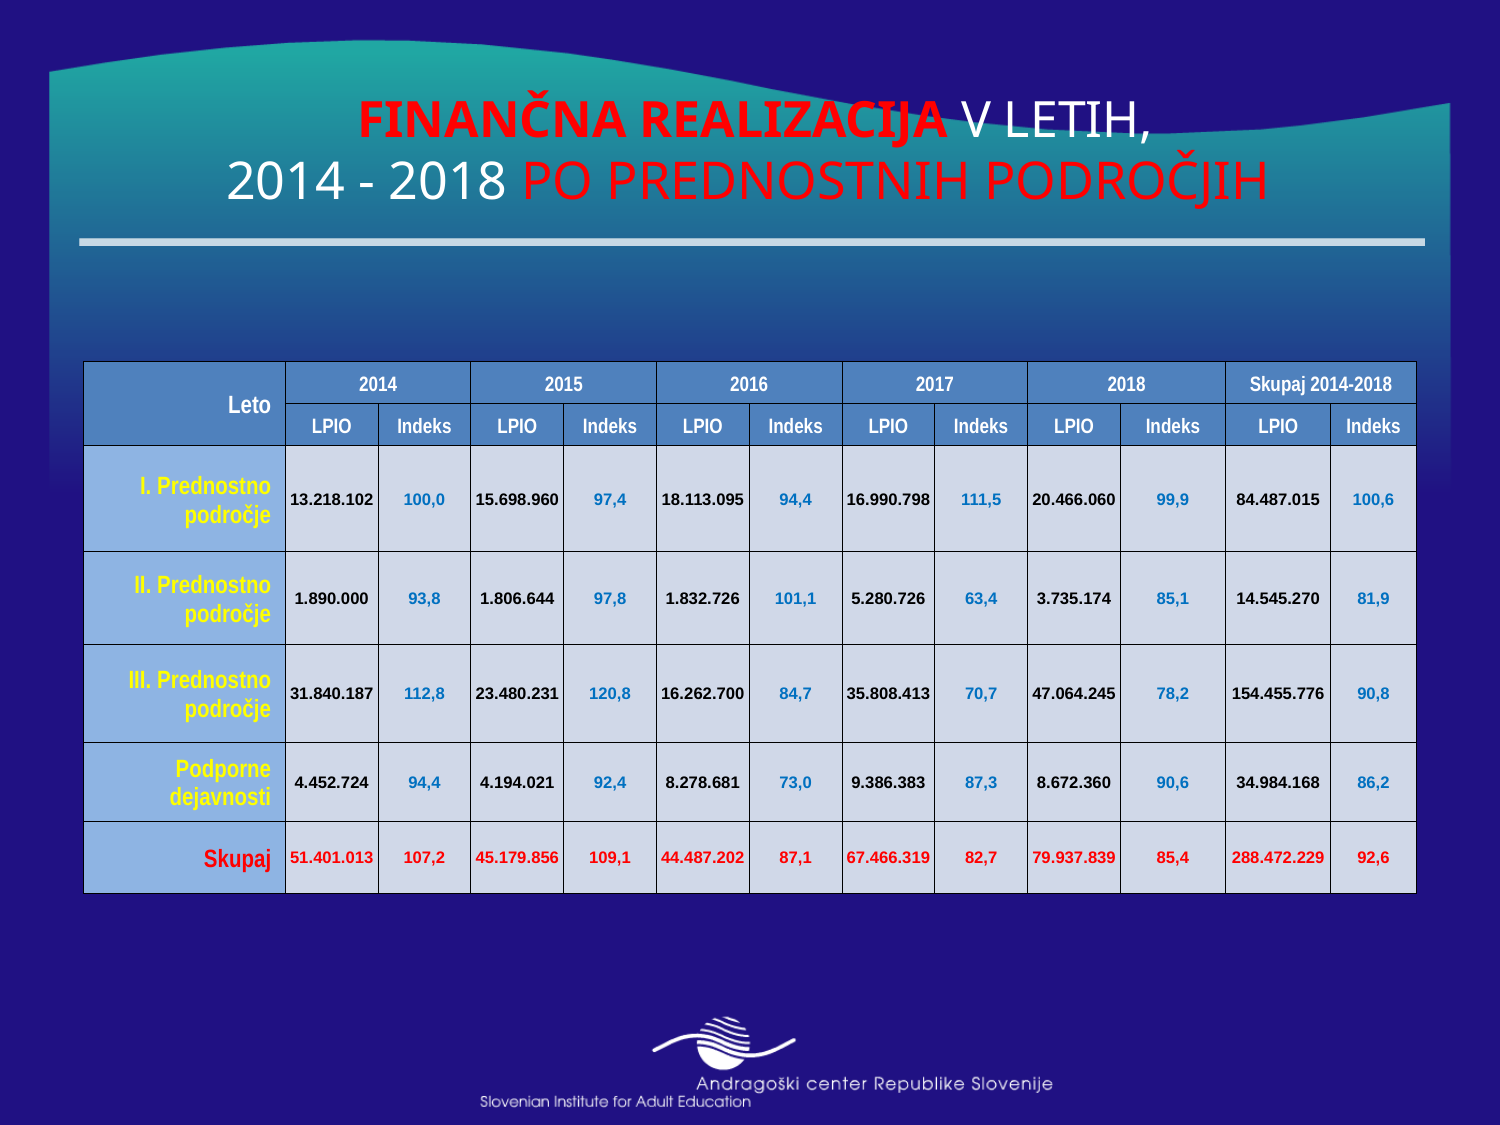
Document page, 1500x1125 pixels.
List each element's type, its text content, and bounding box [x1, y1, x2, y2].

table_header 2017 [843, 362, 1027, 403]
table_cell 16.262.700 [657, 645, 749, 742]
table_cell 79.937.839 [1028, 822, 1120, 893]
table_cell 97,8 [564, 552, 656, 644]
table_cell 4.194.021 [471, 743, 563, 821]
table_cell LPIO [843, 404, 934, 445]
table_cell 112,8 [379, 645, 470, 742]
table_cell 73,0 [750, 743, 842, 821]
table_cell 3.735.174 [1028, 552, 1120, 644]
table_header 2015 [471, 362, 656, 403]
table_cell 8.672.360 [1028, 743, 1120, 821]
table_cell 93,8 [379, 552, 470, 644]
table_cell Indeks [1121, 404, 1225, 445]
table_cell 78,2 [1121, 645, 1225, 742]
table_header 2014 [286, 362, 470, 403]
table_cell 35.808.413 [843, 645, 934, 742]
table_cell 70,7 [935, 645, 1027, 742]
table_cell 45.179.856 [471, 822, 563, 893]
table_cell 288.472.229 [1226, 822, 1330, 893]
table_cell 120,8 [564, 645, 656, 742]
picture [0, 0, 1500, 1125]
table_cell 63,4 [935, 552, 1027, 644]
table_header Leto [84, 362, 285, 445]
table_cell 1.806.644 [471, 552, 563, 644]
table_cell 100,6 [1331, 446, 1416, 551]
table_cell 14.545.270 [1226, 552, 1330, 644]
table_cell 92,4 [564, 743, 656, 821]
table_cell 44.487.202 [657, 822, 749, 893]
table_cell Skupaj [84, 822, 285, 893]
table_cell 8.278.681 [657, 743, 749, 821]
table_cell 84.487.015 [1226, 446, 1330, 551]
table_cell Indeks [750, 404, 842, 445]
table_cell 86,2 [1331, 743, 1416, 821]
table_cell 84,7 [750, 645, 842, 742]
table_cell 94,4 [379, 743, 470, 821]
table_cell LPIO [657, 404, 749, 445]
table_cell LPIO [1226, 404, 1330, 445]
table_cell LPIO [1028, 404, 1120, 445]
table_cell 92,6 [1331, 822, 1416, 893]
table_header 2018 [1028, 362, 1225, 403]
table_cell 111,5 [935, 446, 1027, 551]
table_header Skupaj 2014-2018 [1226, 362, 1416, 403]
table_cell 90,8 [1331, 645, 1416, 742]
table_cell LPIO [471, 404, 563, 445]
table_cell 1.890.000 [286, 552, 378, 644]
table_cell Podporne dejavnosti [84, 743, 285, 821]
table_cell 51.401.013 [286, 822, 378, 893]
table_cell 20.466.060 [1028, 446, 1120, 551]
table_cell Indeks [1331, 404, 1416, 445]
table_cell LPIO [286, 404, 378, 445]
table_cell 9.386.383 [843, 743, 934, 821]
table_cell 47.064.245 [1028, 645, 1120, 742]
table_cell 100,0 [379, 446, 470, 551]
table_cell 23.480.231 [471, 645, 563, 742]
table_cell Indeks [564, 404, 656, 445]
table_cell 34.984.168 [1226, 743, 1330, 821]
table_cell 67.466.319 [843, 822, 934, 893]
title FINANČNA REALIZACIJA V LETIH, 2014 - 2018 PO PREDNOSTNIH PODROČJIH [88, 90, 1435, 208]
table_cell 94,4 [750, 446, 842, 551]
table_cell 81,9 [1331, 552, 1416, 644]
table_cell 5.280.726 [843, 552, 934, 644]
table_cell 107,2 [379, 822, 470, 893]
table_cell 31.840.187 [286, 645, 378, 742]
table_cell 15.698.960 [471, 446, 563, 551]
table_cell 99,9 [1121, 446, 1225, 551]
list [0, 219, 1424, 1024]
table_cell 82,7 [935, 822, 1027, 893]
table_cell 85,4 [1121, 822, 1225, 893]
table_cell 87,3 [935, 743, 1027, 821]
table_cell 101,1 [750, 552, 842, 644]
table_cell Indeks [935, 404, 1027, 445]
table_cell III. Prednostno področje [84, 645, 285, 742]
table_header 2016 [657, 362, 842, 403]
table_cell 13.218.102 [286, 446, 378, 551]
table_cell 109,1 [564, 822, 656, 893]
table_cell 85,1 [1121, 552, 1225, 644]
table_cell II. Prednostno področje [84, 552, 285, 644]
table_cell 1.832.726 [657, 552, 749, 644]
table_cell 4.452.724 [286, 743, 378, 821]
table_cell 154.455.776 [1226, 645, 1330, 742]
table_cell 97,4 [564, 446, 656, 551]
table_cell 18.113.095 [657, 446, 749, 551]
table_cell 90,6 [1121, 743, 1225, 821]
table_cell Indeks [379, 404, 470, 445]
table_cell I. Prednostno področje [84, 446, 285, 551]
table_cell 16.990.798 [843, 446, 934, 551]
table_cell 87,1 [750, 822, 842, 893]
